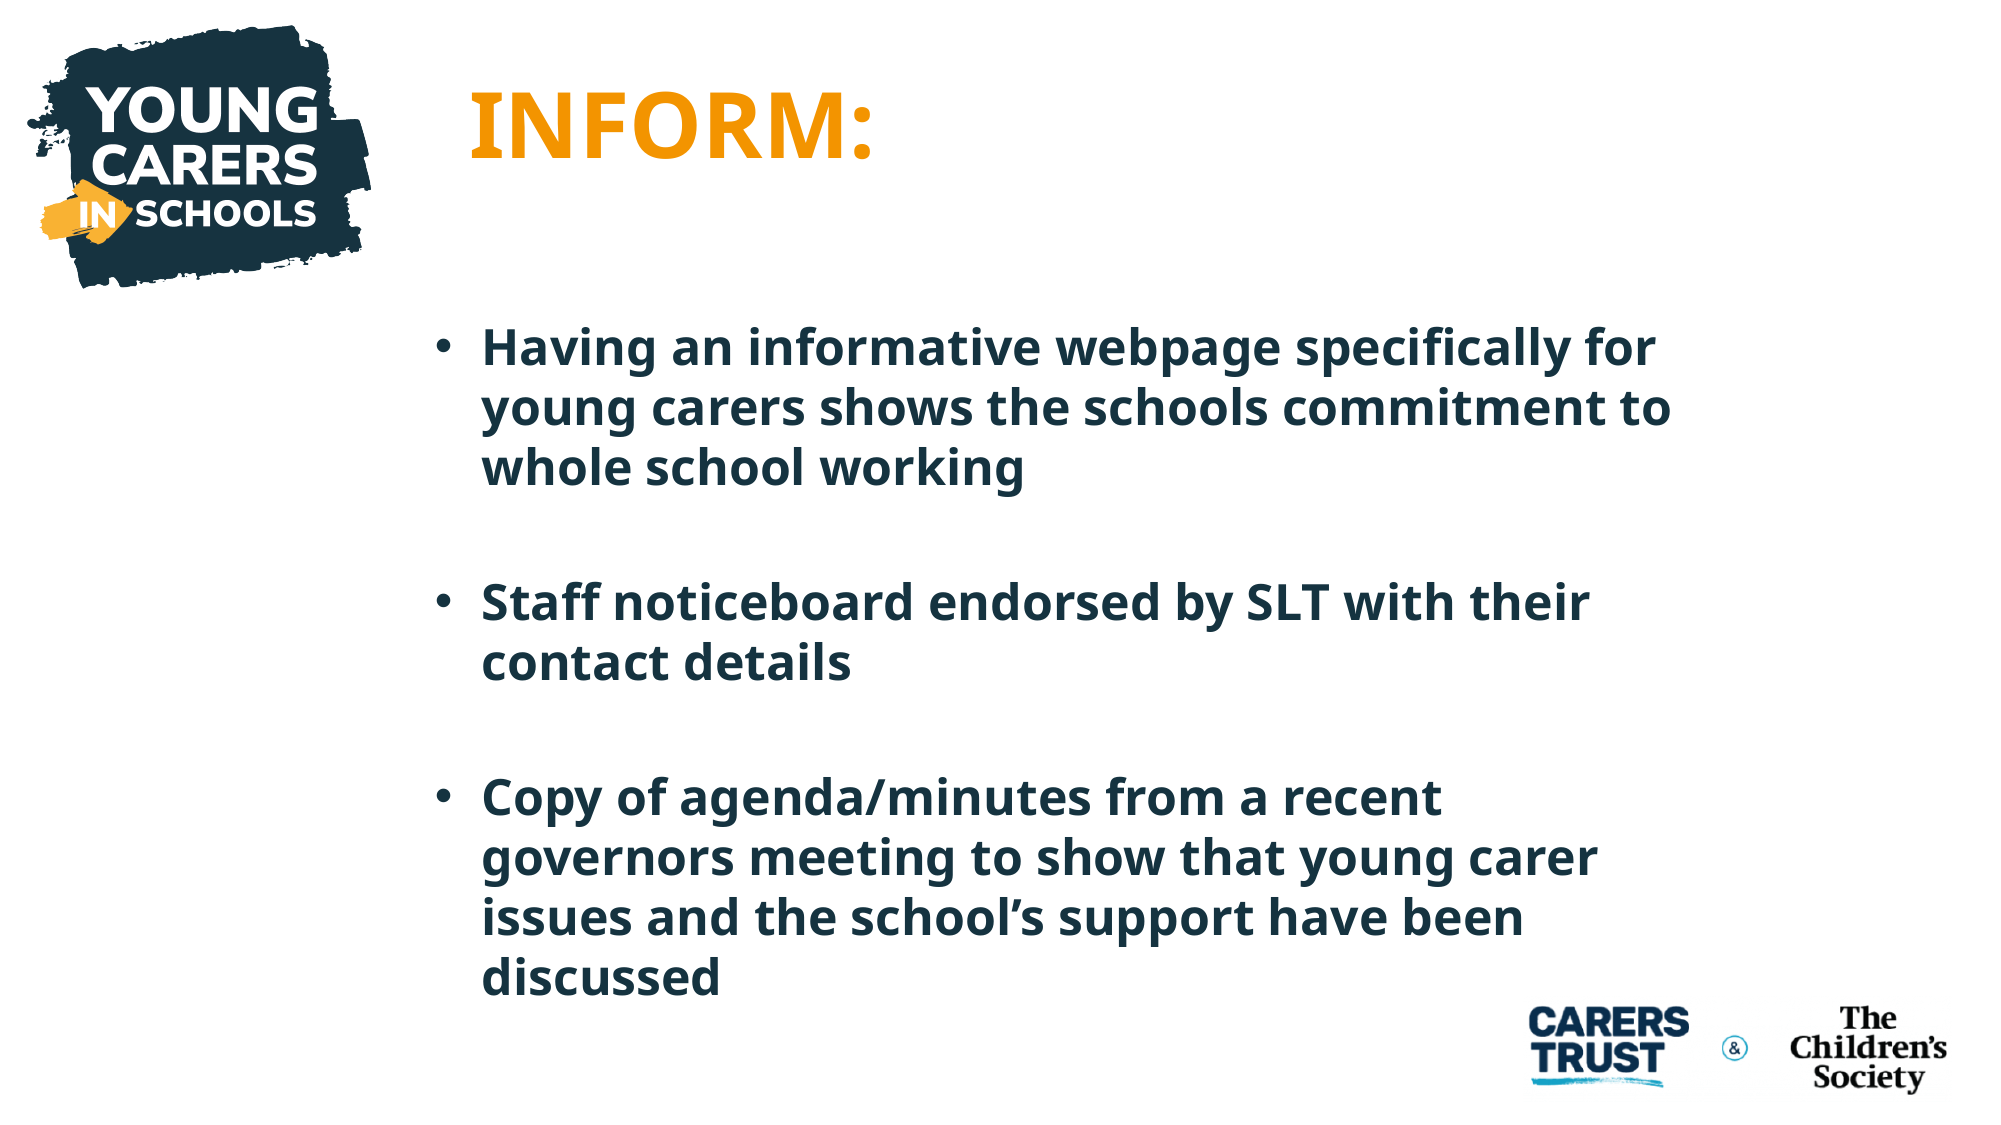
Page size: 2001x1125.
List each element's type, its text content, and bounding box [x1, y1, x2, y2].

text_box Having an informative webpage specifically for young carers shows the schools commitment to whole school working Staff noticeboard endorsed by SLT with their contact details Copy of agenda/minutes from a recent governors meeting to show that young carer issues and the school’s support have been discussed [420, 308, 1731, 1013]
picture [27, 25, 371, 289]
picture [1523, 996, 1952, 1102]
text_box INFORM: [454, 59, 1713, 185]
